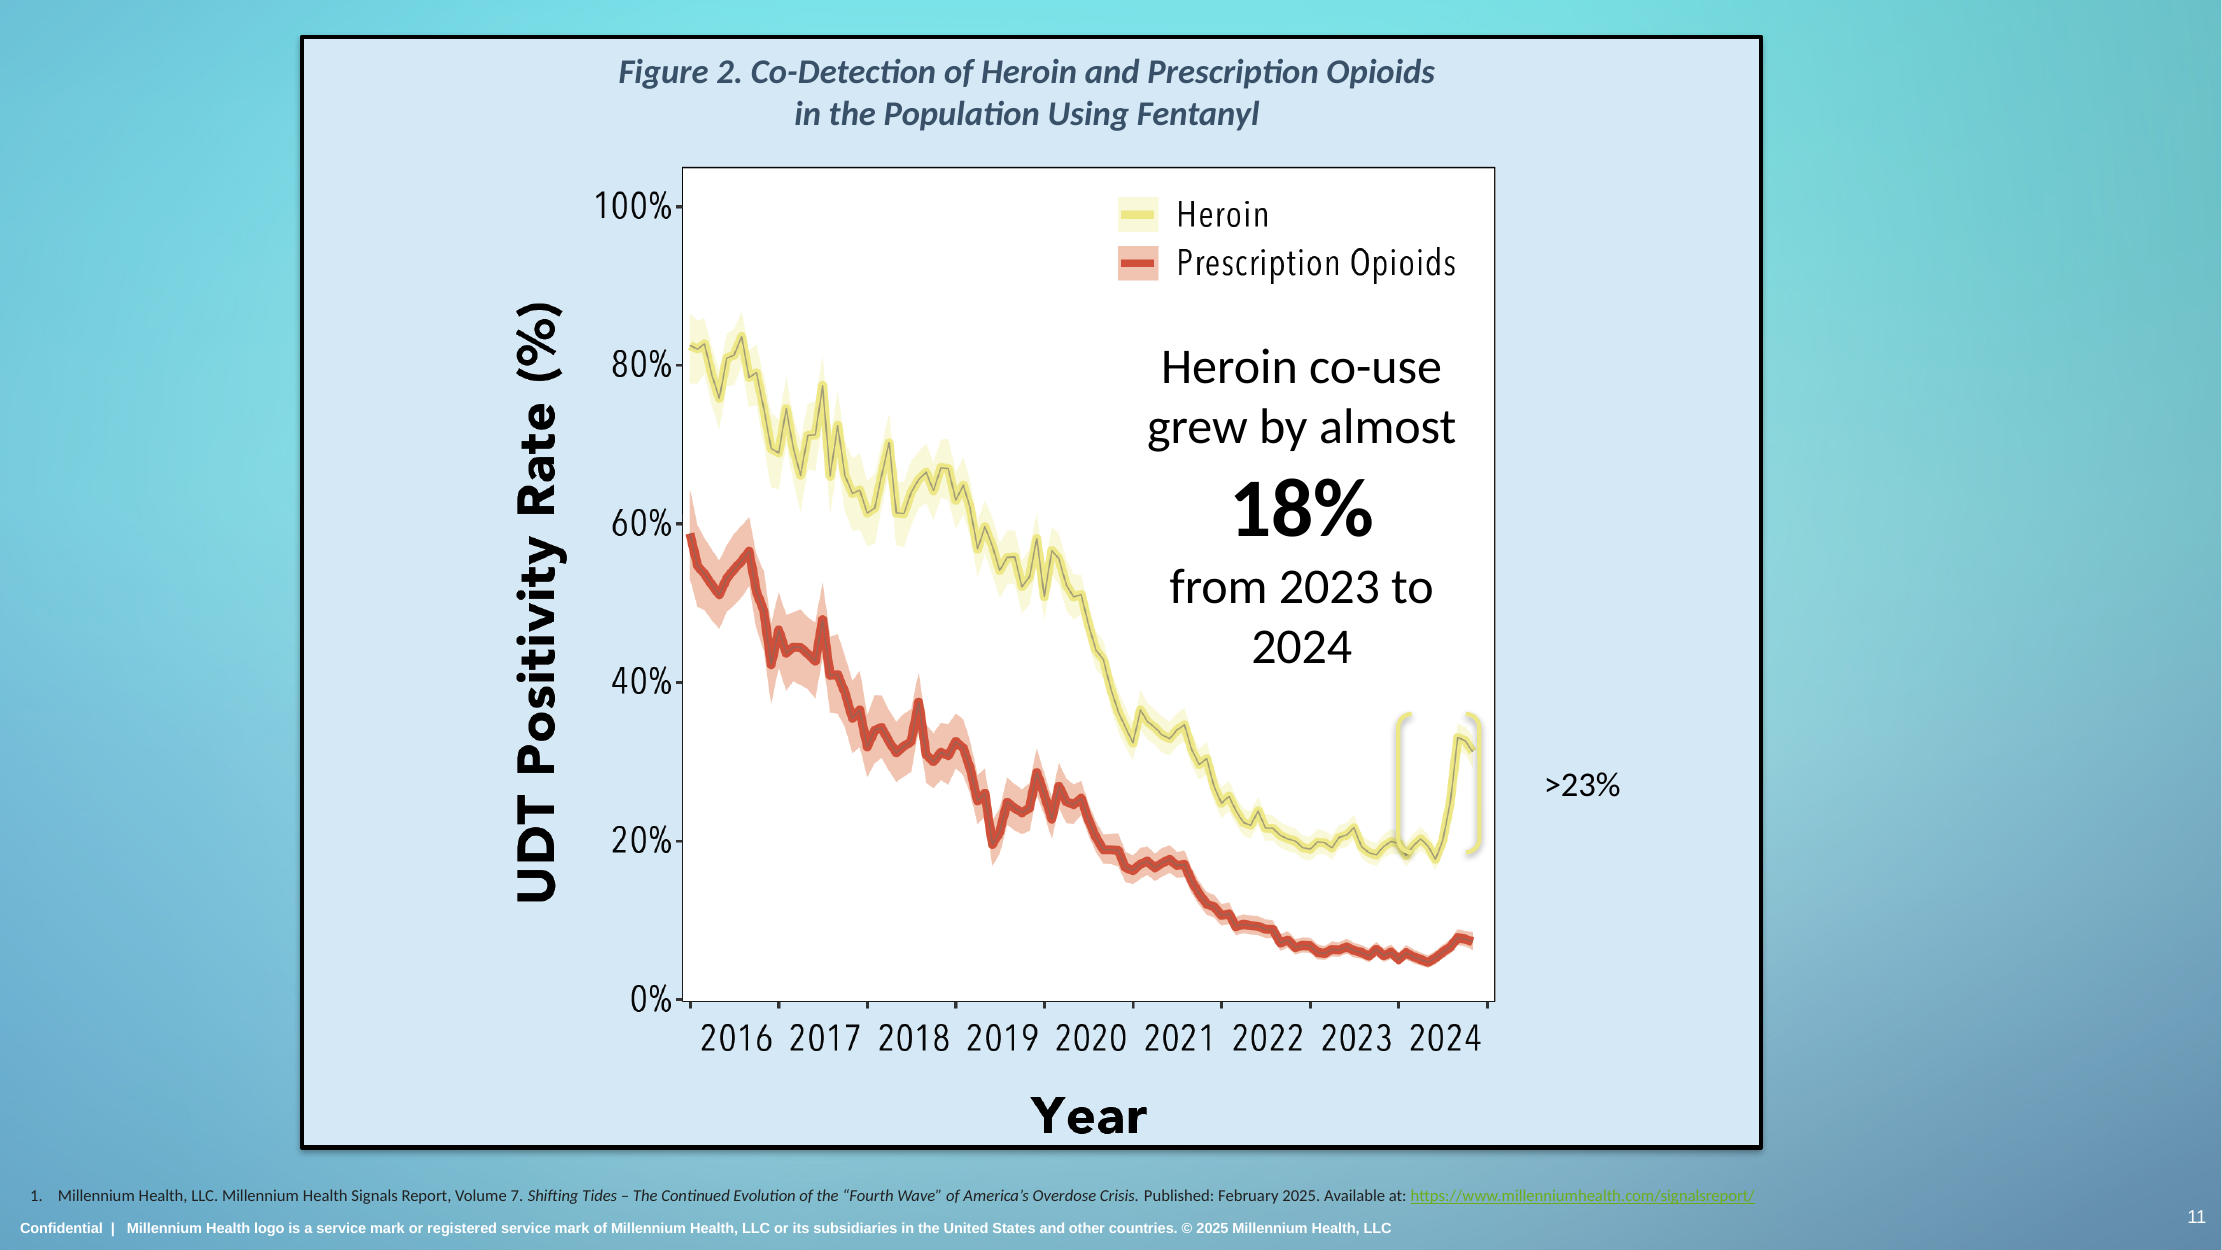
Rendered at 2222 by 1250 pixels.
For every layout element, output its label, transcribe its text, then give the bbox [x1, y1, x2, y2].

slide_number 11 [2103, 1182, 2222, 1250]
picture [0, 0, 2222, 1250]
text_box Millennium Health, LLC. Millennium Health Signals Report, Volume 7. Shifting Tides – The Continued Evolution of the “Fourth Wave” of America’s Overdose Crisis. Published: February 2025. Available at: https://www.millenniumhealth.com/signalsreport/ [14, 1177, 1824, 1212]
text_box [301, 36, 1762, 1148]
